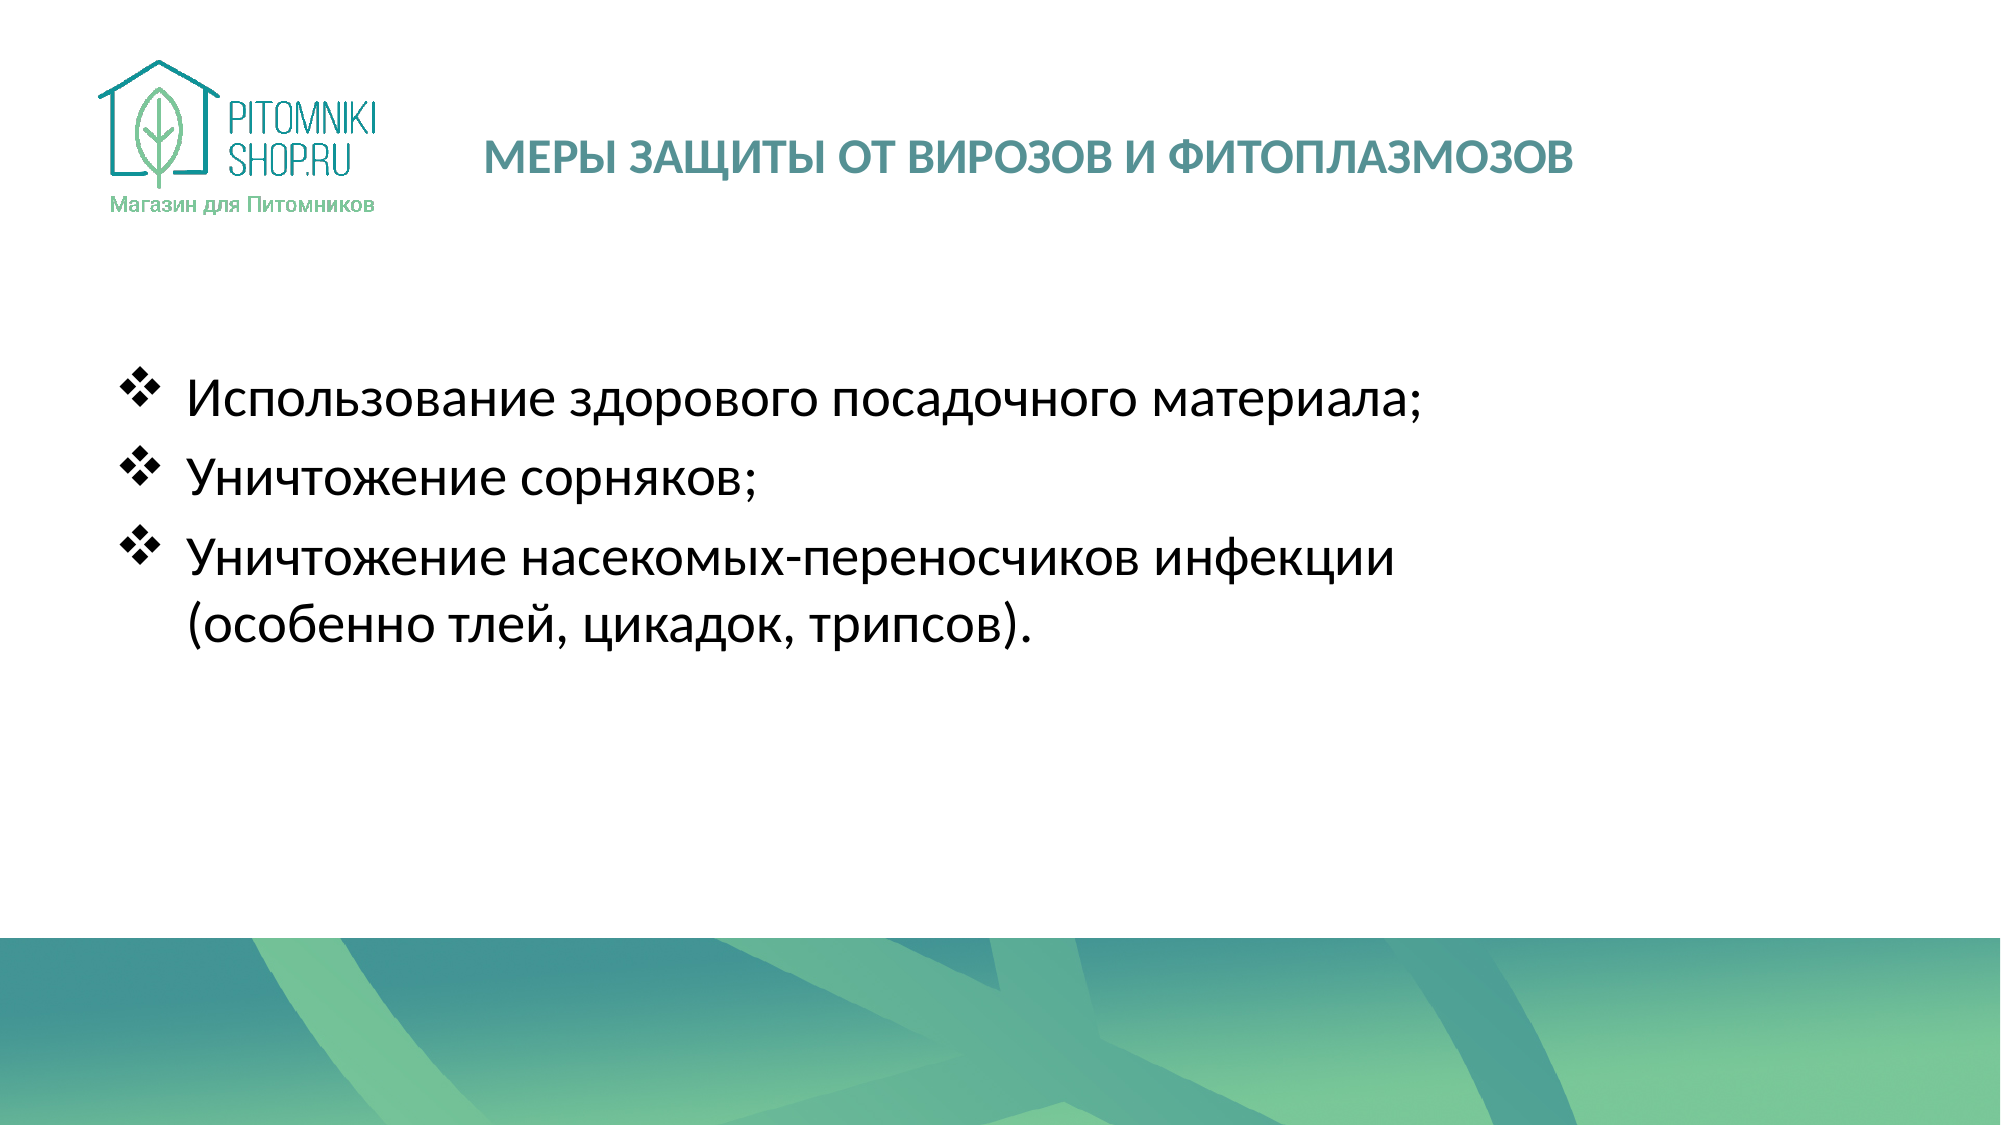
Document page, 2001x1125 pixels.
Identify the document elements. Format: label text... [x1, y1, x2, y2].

list Использование здорового посадочного материала; Уничтожение сорняков; Уничтожение насекомых-переносчиков инфекции (особенно тлей, цикадок, трипсов). [99, 352, 1478, 723]
picture [0, 0, 2001, 1125]
text_box МЕРЫ ЗАЩИТЫ ОТ ВИРОЗОВ И ФИТОПЛАЗМОЗОВ [469, 121, 1597, 185]
